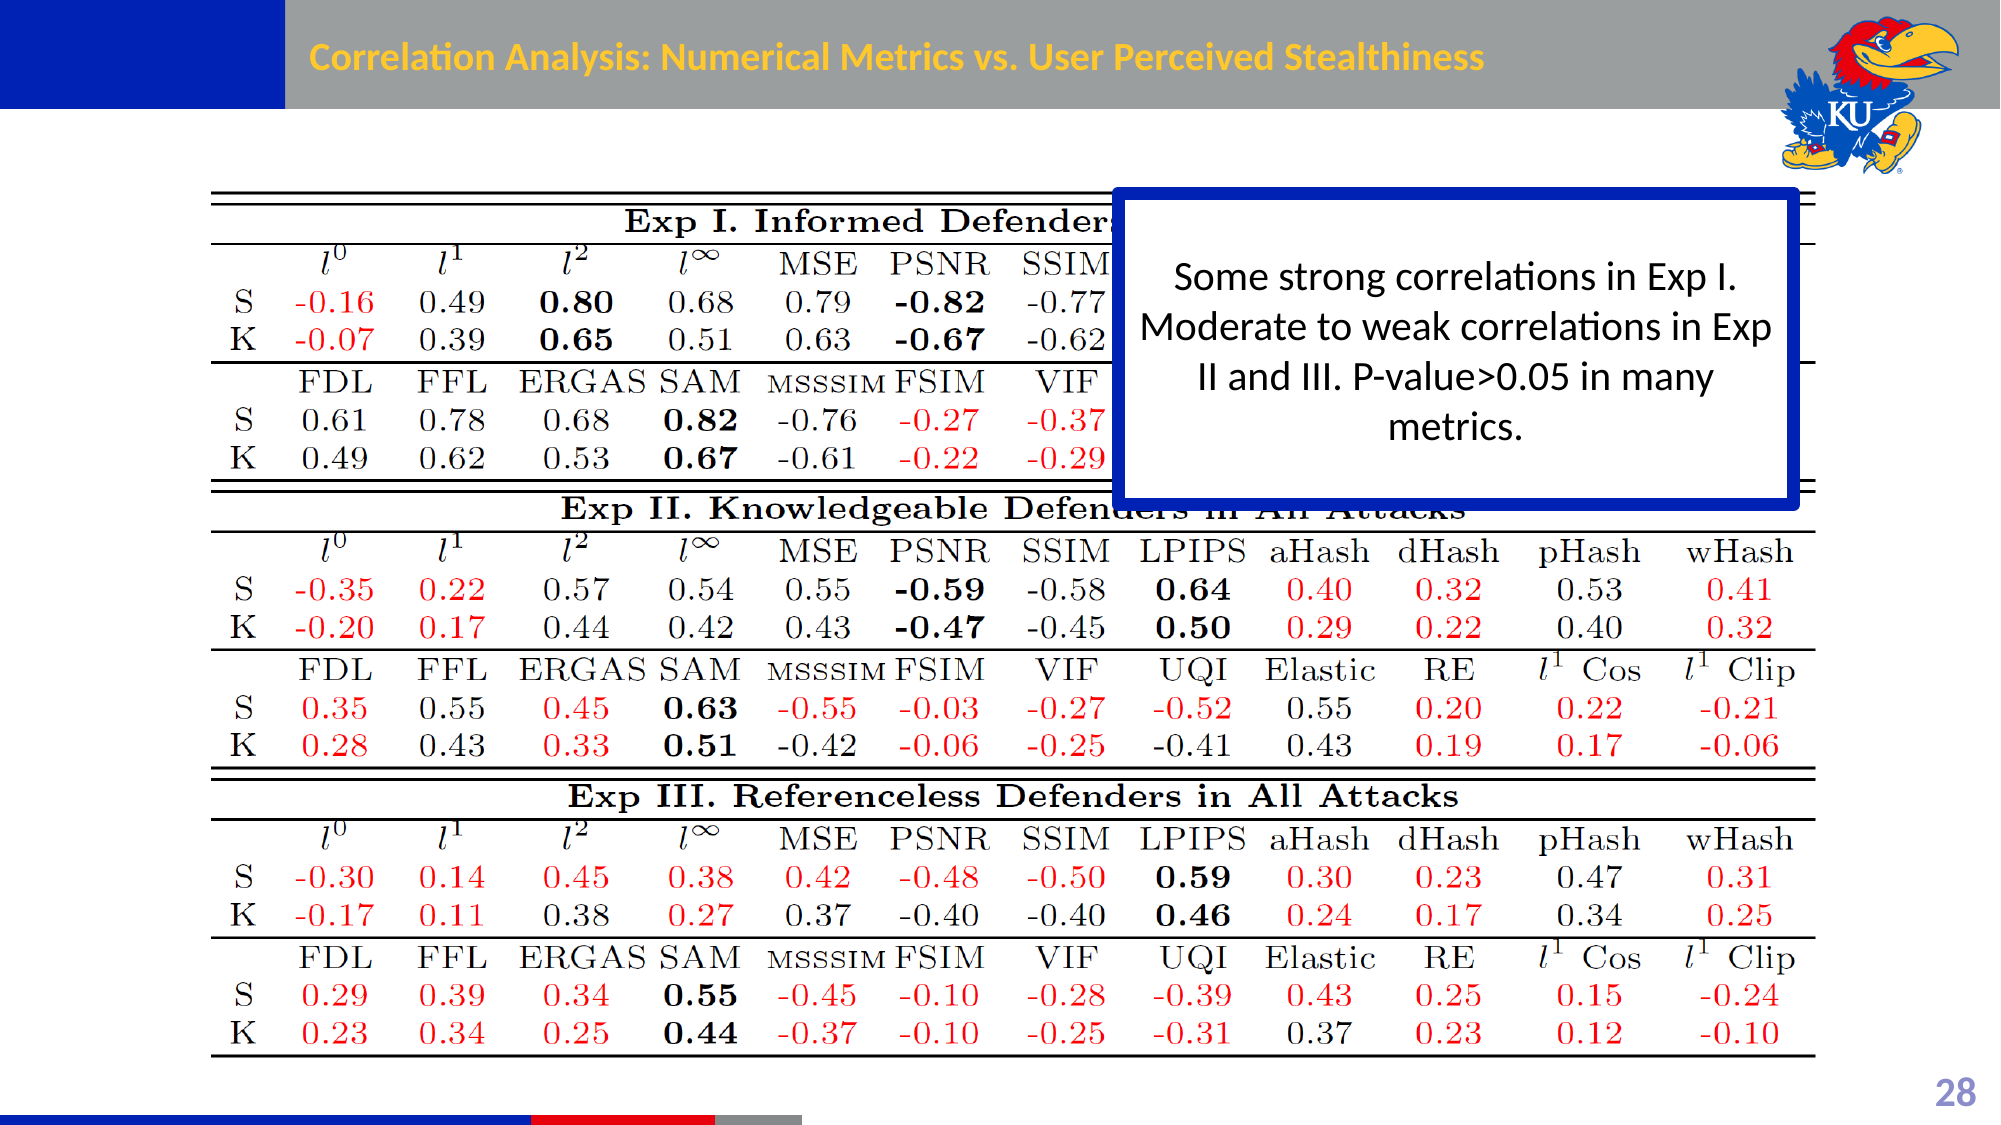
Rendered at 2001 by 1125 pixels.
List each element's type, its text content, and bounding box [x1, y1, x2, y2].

slide_number 28 [1772, 1060, 1993, 1120]
picture [1778, 14, 1961, 176]
picture [205, 187, 1825, 1061]
title Correlation Analysis: Numerical Metrics vs. User Perceived Stealthiness [294, 8, 1719, 101]
